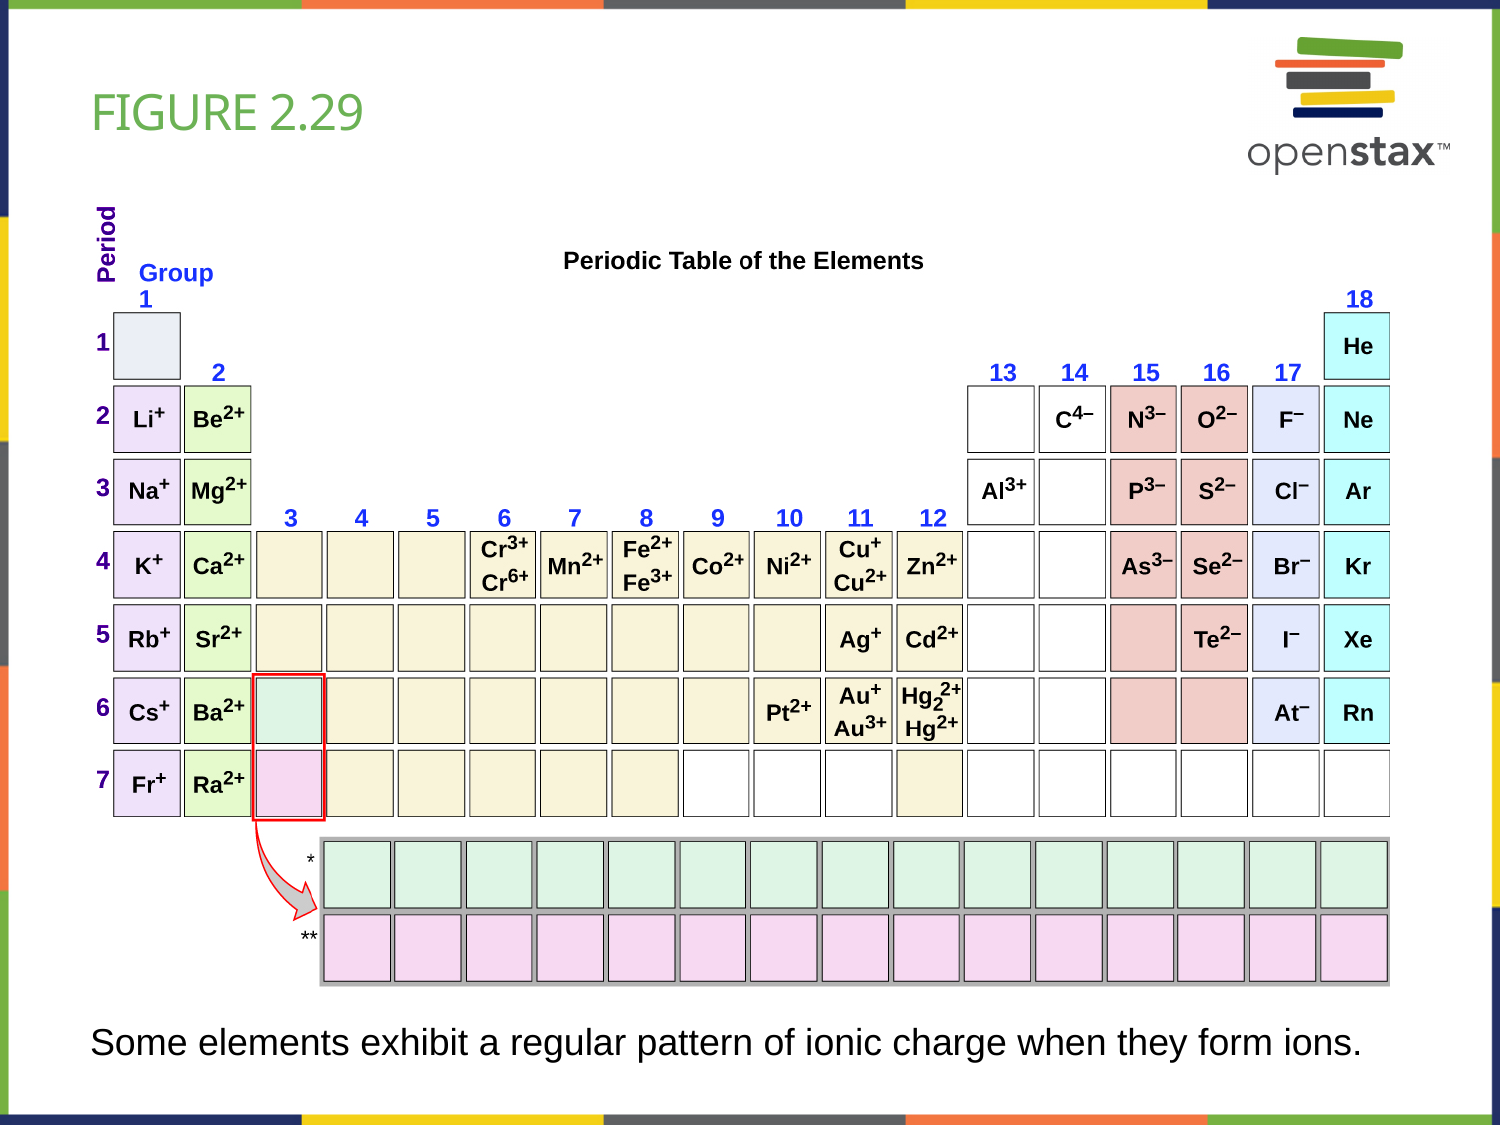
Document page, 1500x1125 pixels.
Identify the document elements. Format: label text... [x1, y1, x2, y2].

list Some elements exhibit a regular pattern of ionic charge when they form ions. [75, 1010, 1398, 1125]
title Figure 2.29 [75, 39, 1246, 148]
picture [0, 0, 1500, 1125]
